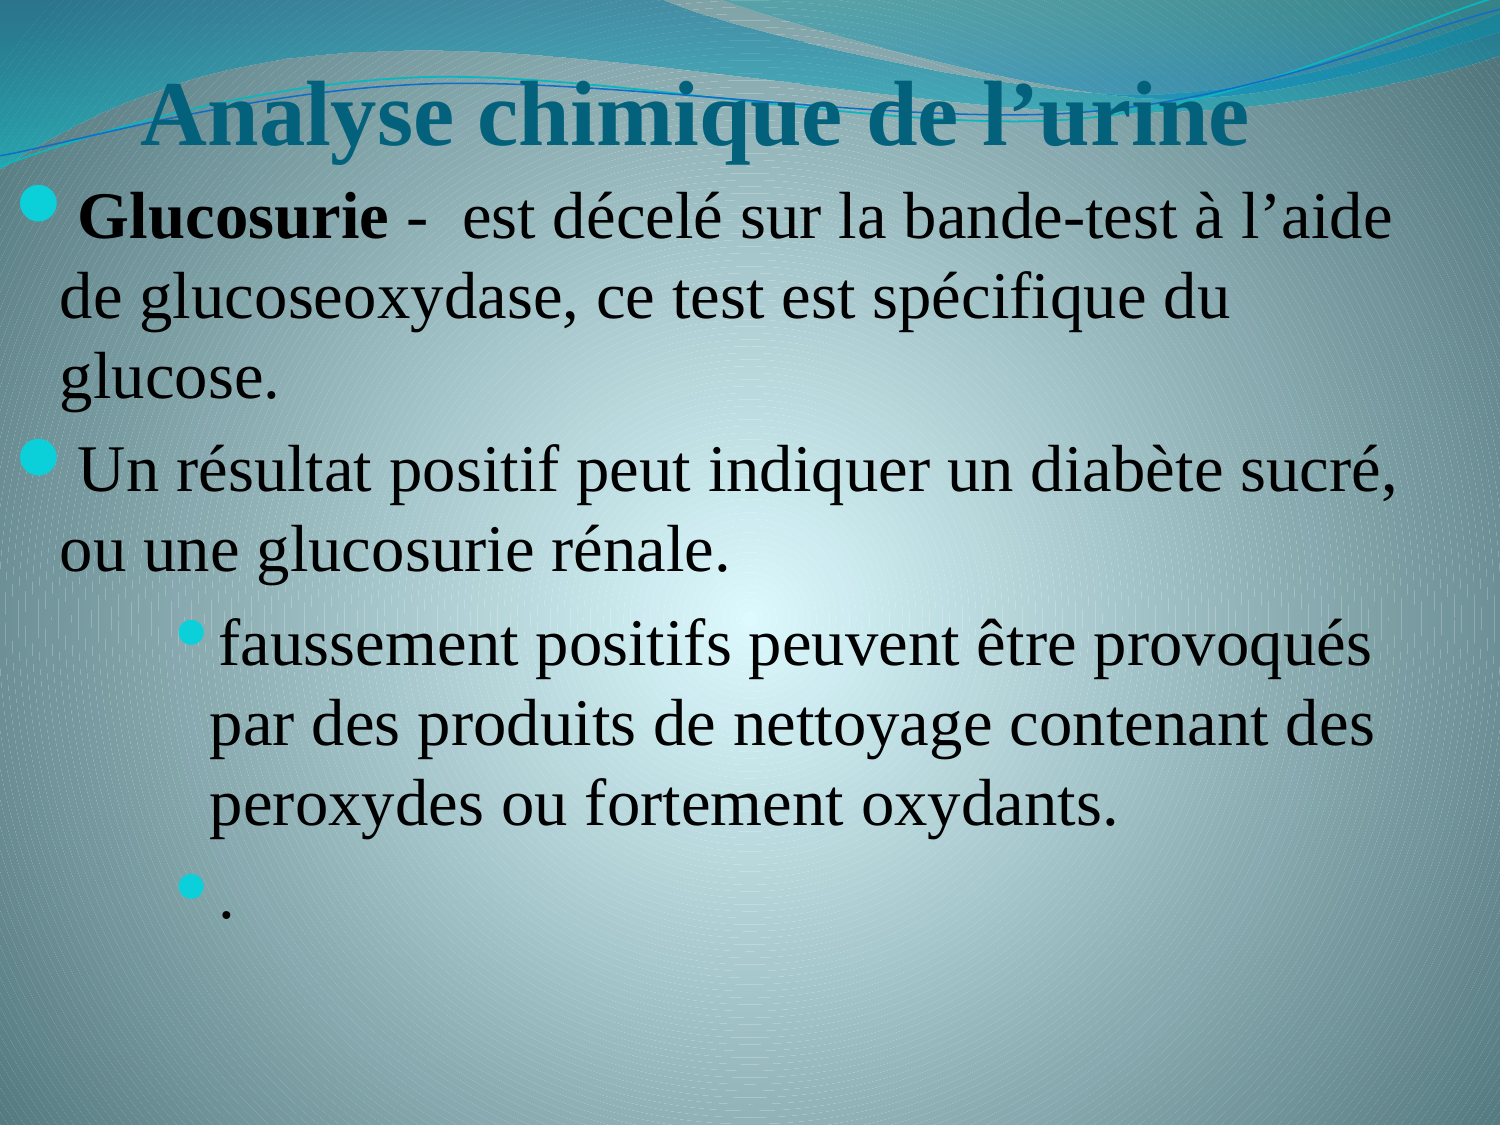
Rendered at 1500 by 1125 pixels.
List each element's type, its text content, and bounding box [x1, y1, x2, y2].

title Analyse chimique de l’urine [140, 45, 1425, 164]
list Glucosurie - est décelé sur la bande-test à l’aide de glucoseoxydase, ce test est spécifique du glucose. Un résultat positif peut indiquer un diabète sucré, ou une glucosurie rénale. faussement positifs peuvent être provoqués par des produits de nettoyage contenant des peroxydes ou fortement oxydants. . [0, 164, 1477, 1125]
